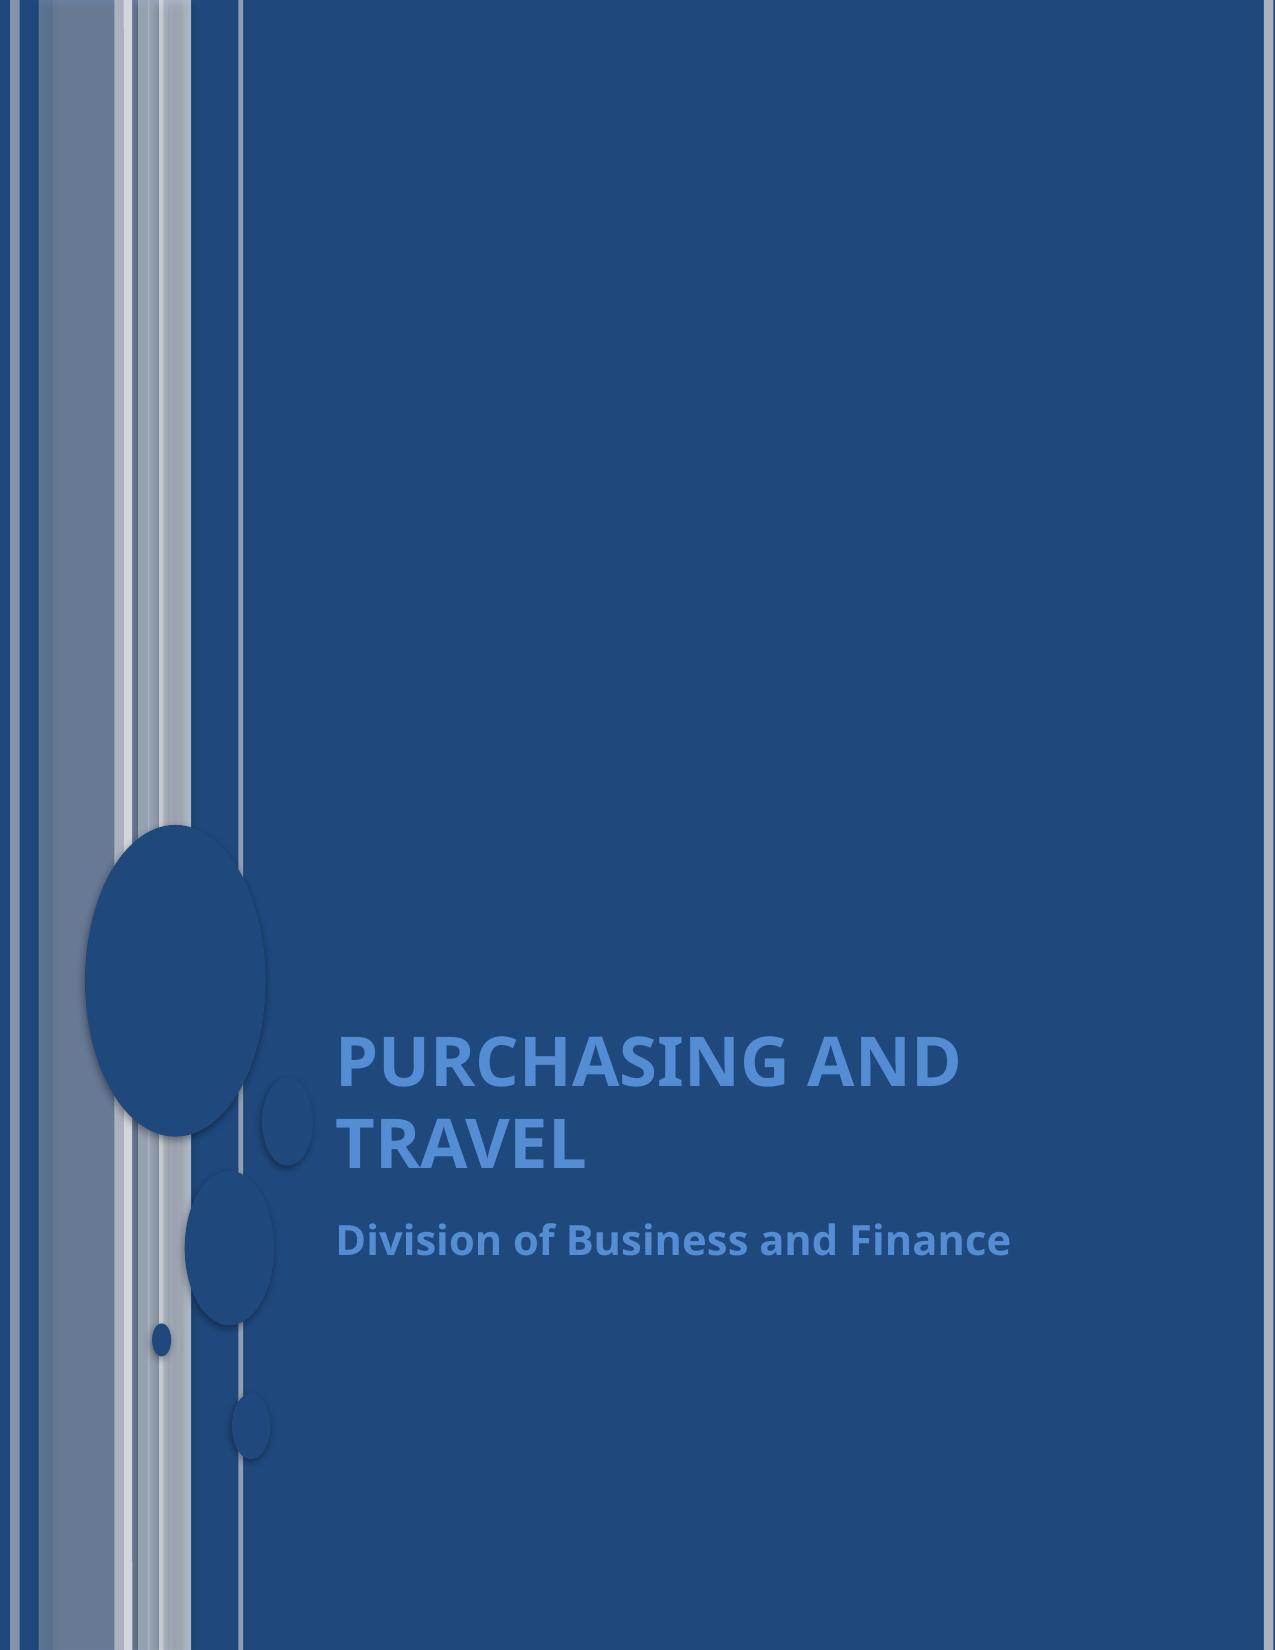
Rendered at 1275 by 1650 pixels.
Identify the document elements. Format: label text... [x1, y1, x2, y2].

title Purchasing and Travel [318, 696, 1180, 1191]
list Division of Business and Finance [318, 1205, 1180, 1536]
